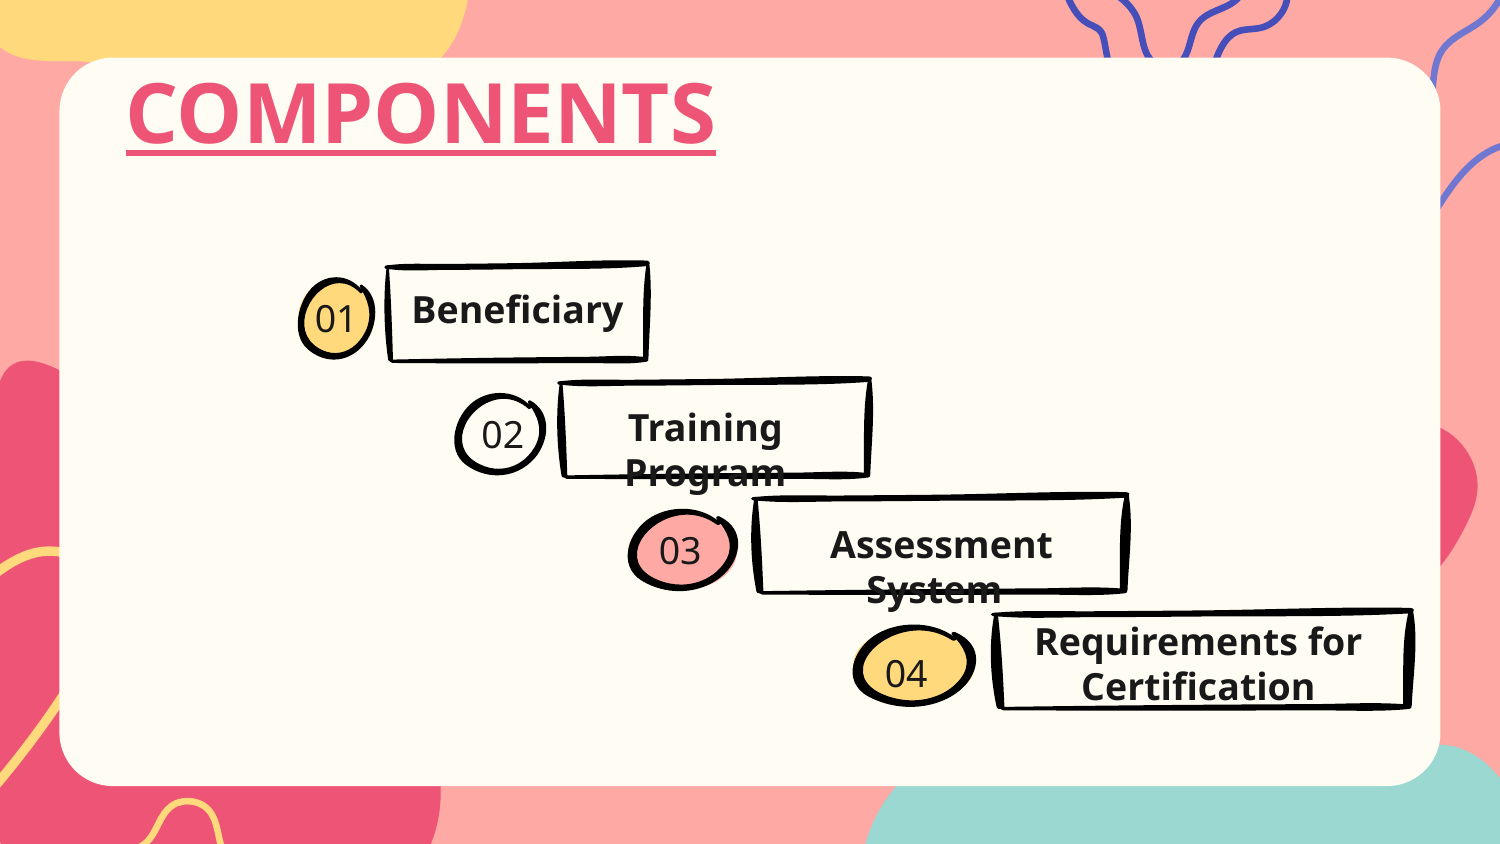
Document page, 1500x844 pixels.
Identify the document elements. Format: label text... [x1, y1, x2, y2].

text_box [612, 491, 1134, 596]
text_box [442, 375, 876, 480]
text_box Requirements for Certification [865, 602, 1500, 709]
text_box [836, 607, 1419, 712]
text_box COMPONENTS [110, 81, 1106, 176]
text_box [287, 259, 653, 364]
